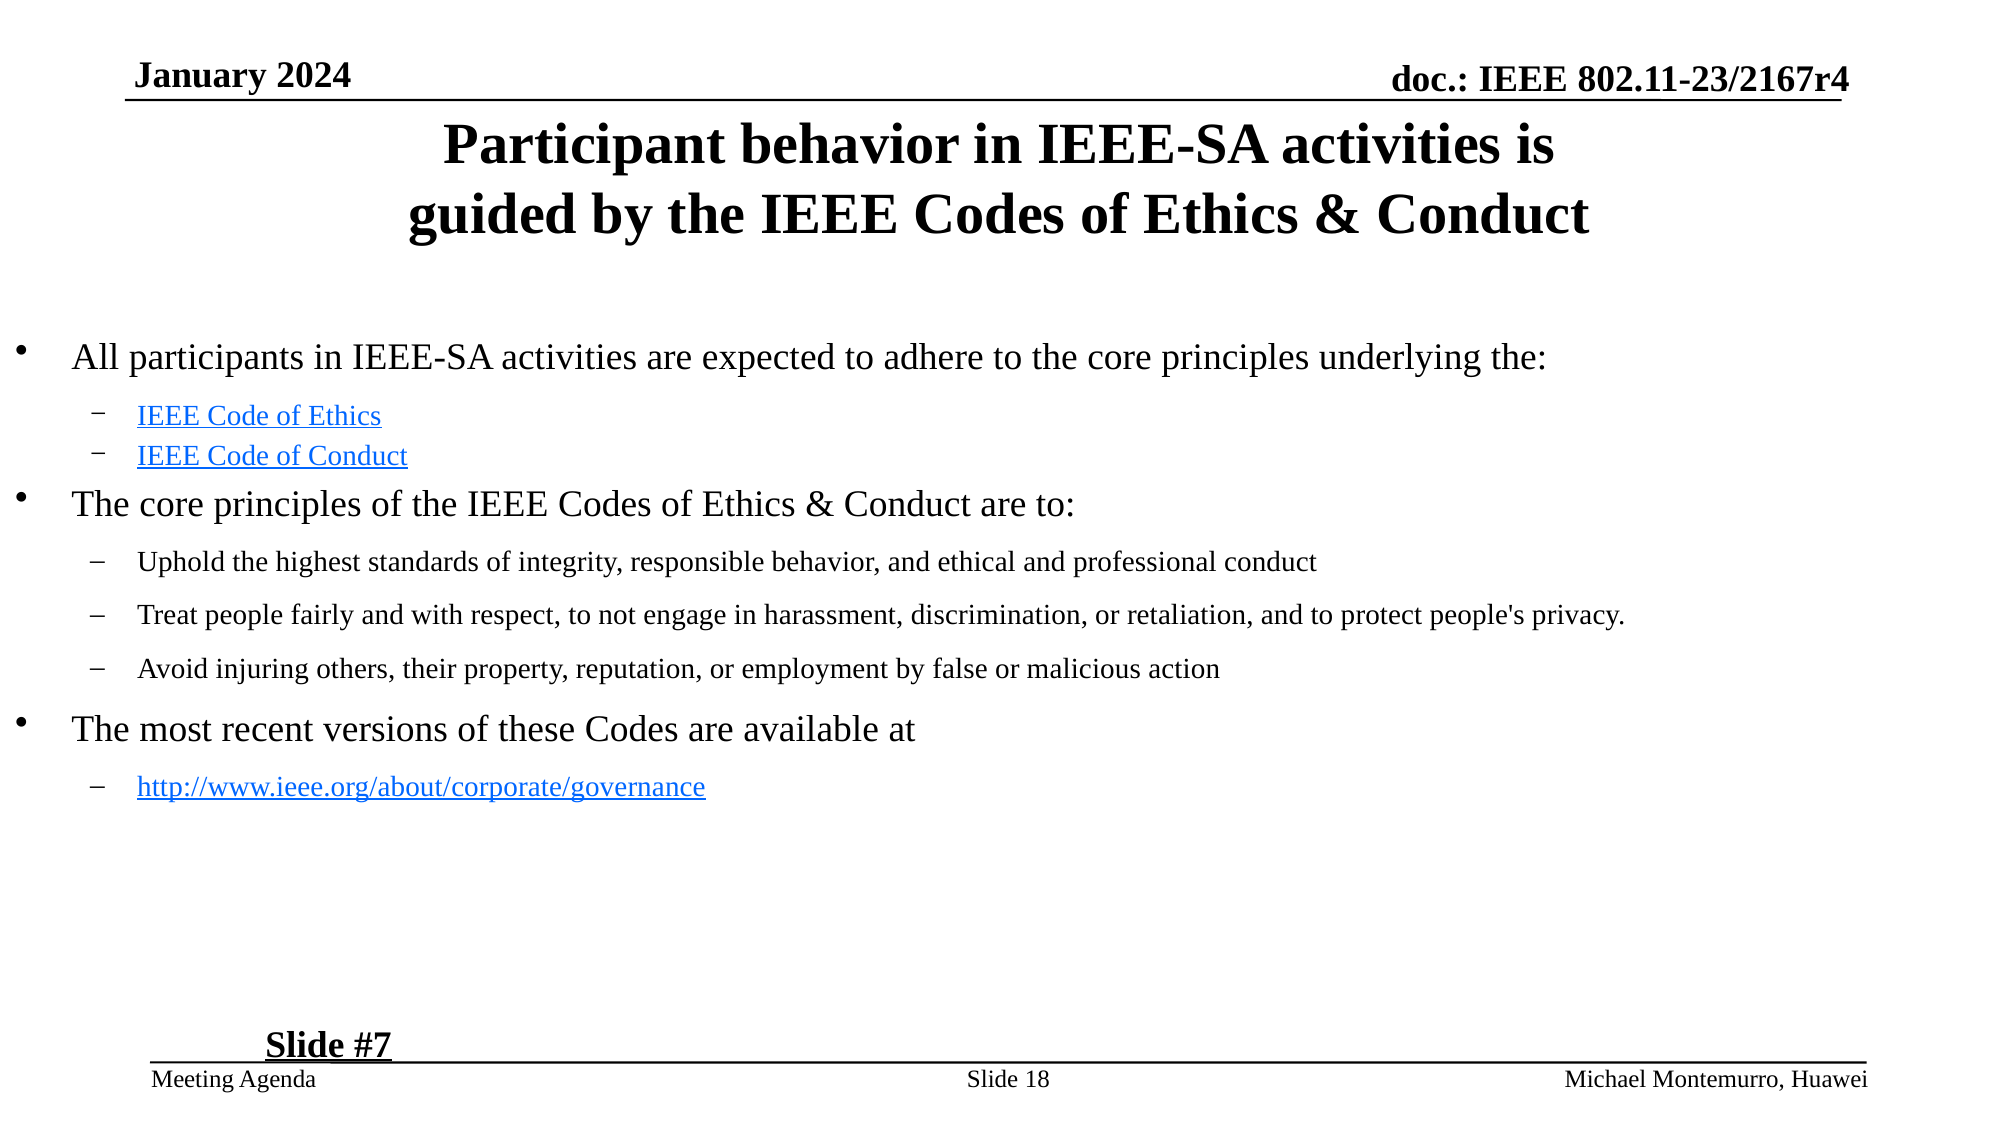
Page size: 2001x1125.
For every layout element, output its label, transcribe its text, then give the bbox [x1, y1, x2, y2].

text_box Participant behavior in IEEE-SA activities is guided by the IEEE Codes of Ethics & Conduct [362, 87, 1638, 263]
footer Michael Montemurro, Huawei [1266, 1061, 1869, 1093]
slide_number Slide 18 [964, 1061, 1053, 1093]
text_box Slide #7 [250, 1012, 407, 1073]
list All participants in IEEE-SA activities are expected to adhere to the core principles underlying the: IEEE Code of Ethics IEEE Code of Conduct The core principles of the IEEE Codes of Ethics & Conduct are to: Uphold the highest standards of integrity, responsible behavior, and ethical and professional conduct Treat people fairly and with respect, to not engage in harassment, discrimination, or retaliation, and to protect people's privacy. Avoid injuring others, their property, reputation, or employment by false or malicious action The most recent versions of these Codes are available at http://www.ieee.org/about/corporate/governance [0, 324, 1700, 1000]
